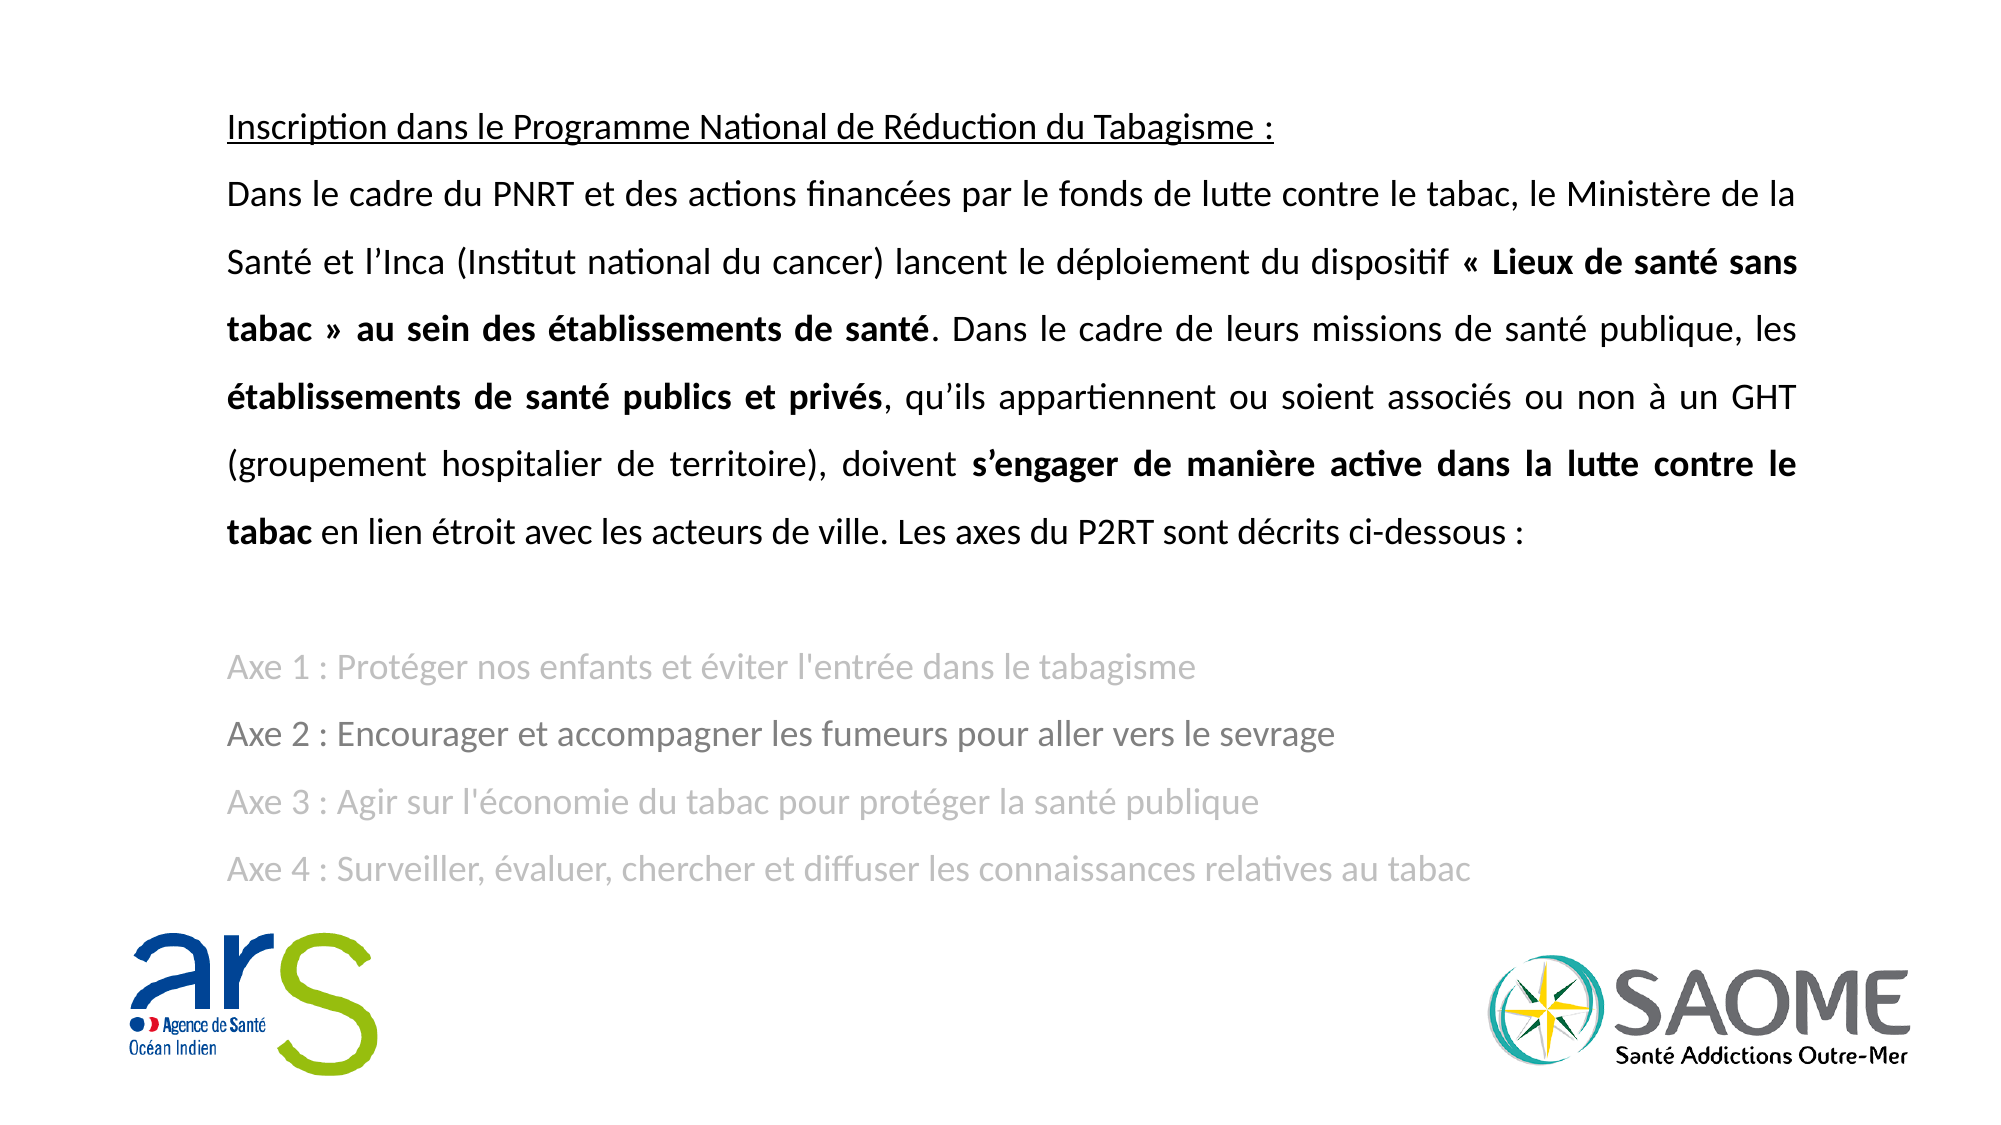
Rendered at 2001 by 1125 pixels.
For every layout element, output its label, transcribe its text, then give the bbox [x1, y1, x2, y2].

text_box Inscription dans le Programme National de Réduction du Tabagisme : Dans le cadre du PNRT et des actions financées par le fonds de lutte contre le tabac, le Ministère de la Santé et l’Inca (Institut national du cancer) lancent le déploiement du dispositif « Lieux de santé sans tabac » au sein des établissements de santé. Dans le cadre de leurs missions de santé publique, les établissements de santé publics et privés, qu’ils appartiennent ou soient associés ou non à un GHT (groupement hospitalier de territoire), doivent s’engager de manière active dans la lutte contre le tabac en lien étroit avec les acteurs de ville. Les axes du P2RT sont décrits ci-dessous : Axe 1 : Protéger nos enfants et éviter l'entrée dans le tabagisme Axe 2 : Encourager et accompagner les fumeurs pour aller vers le sevrage Axe 3 : Agir sur l'économie du tabac pour protéger la santé publique Axe 4 : Surveiller, évaluer, chercher et diffuser les connaissances relatives au tabac [212, 87, 1813, 964]
picture [129, 932, 378, 1076]
picture [1441, 910, 1974, 1125]
